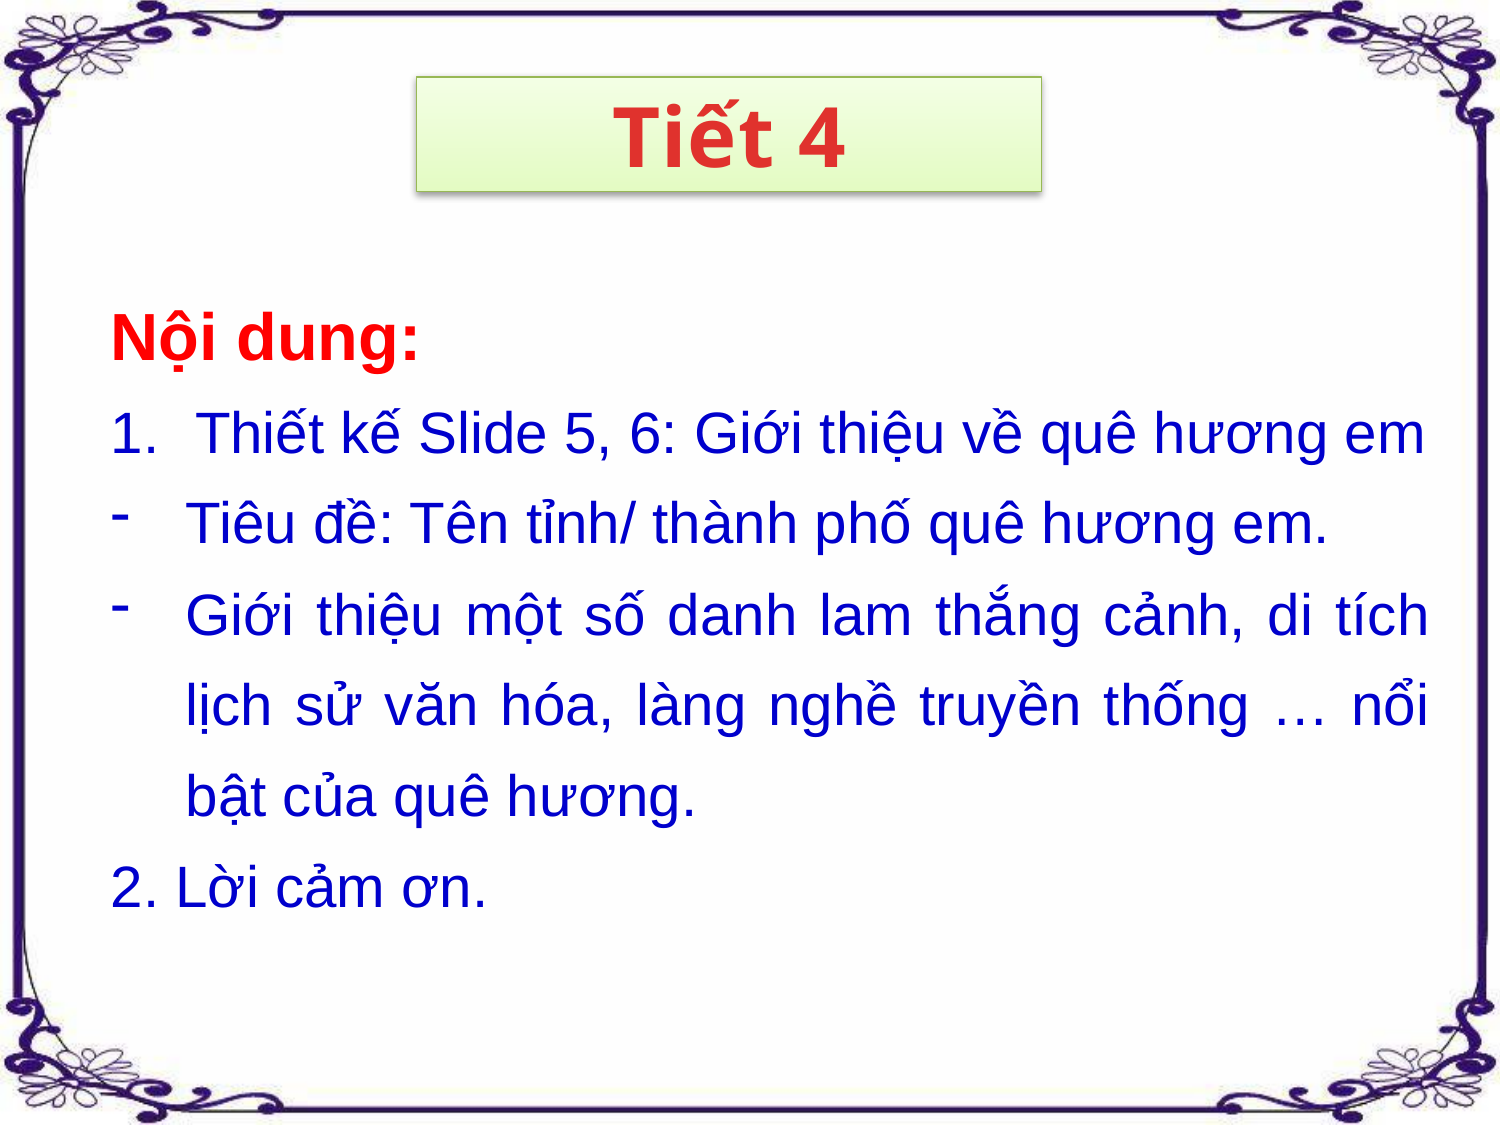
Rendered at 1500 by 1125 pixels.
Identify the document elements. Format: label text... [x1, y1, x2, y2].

text_box Tiết 4 [416, 77, 1042, 192]
picture [0, 0, 1500, 1125]
text_box Nội dung: Thiết kế Slide 5, 6: Giới thiệu về quê hương em Tiêu đề: Tên tỉnh/ thành phố quê hương em. Giới thiệu một số danh lam thắng cảnh, di tích lịch sử văn hóa, làng nghề truyền thống … nổi bật của quê hương. 2. Lời cảm ơn. [95, 262, 1446, 927]
